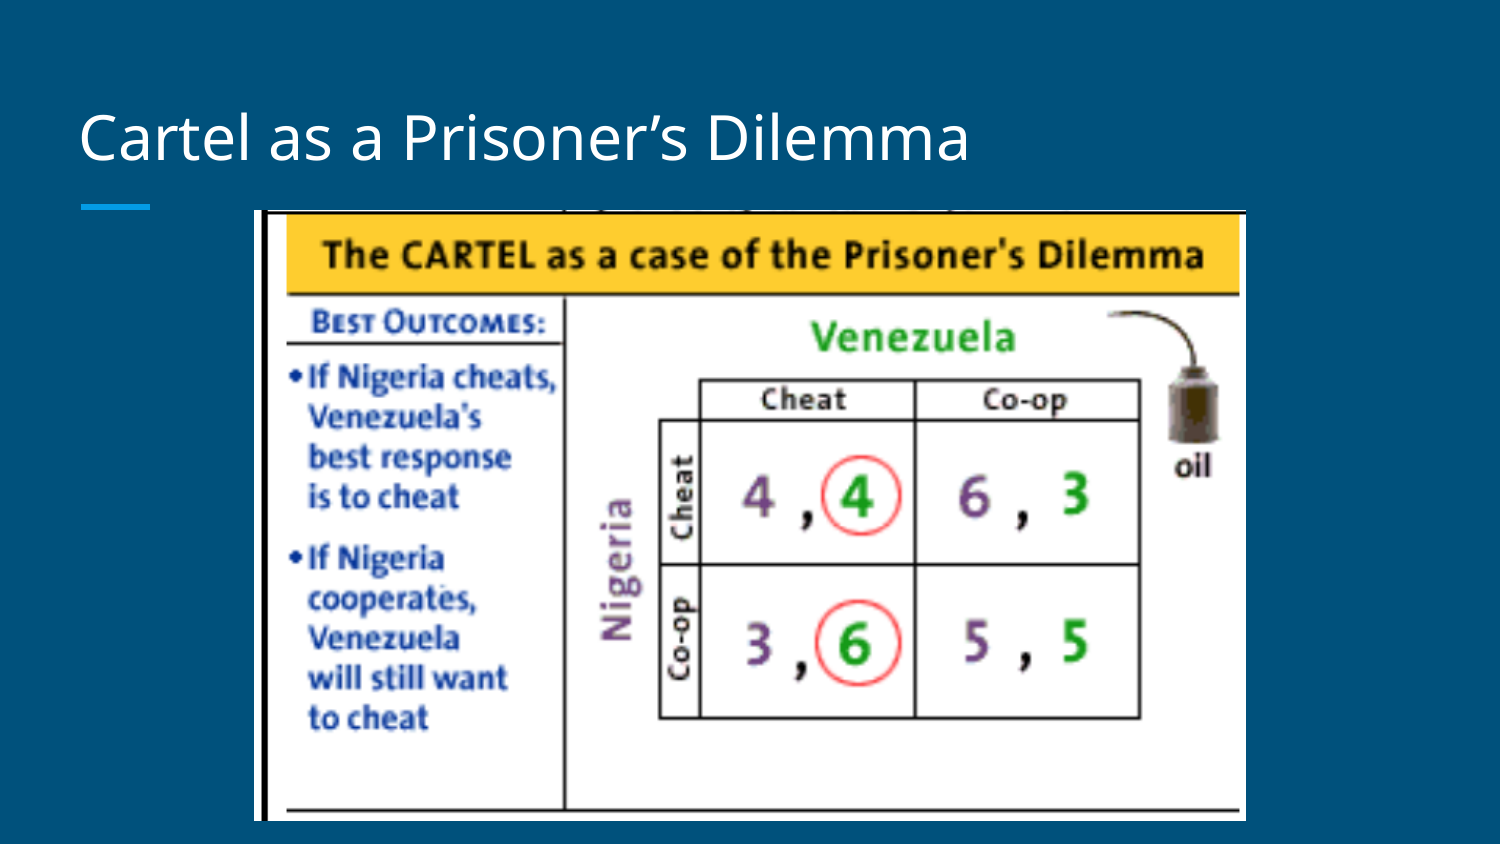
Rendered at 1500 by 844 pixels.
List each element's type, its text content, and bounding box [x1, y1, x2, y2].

title Cartel as a Prisoner’s Dilemma [63, 75, 1437, 188]
picture [255, 211, 1245, 820]
